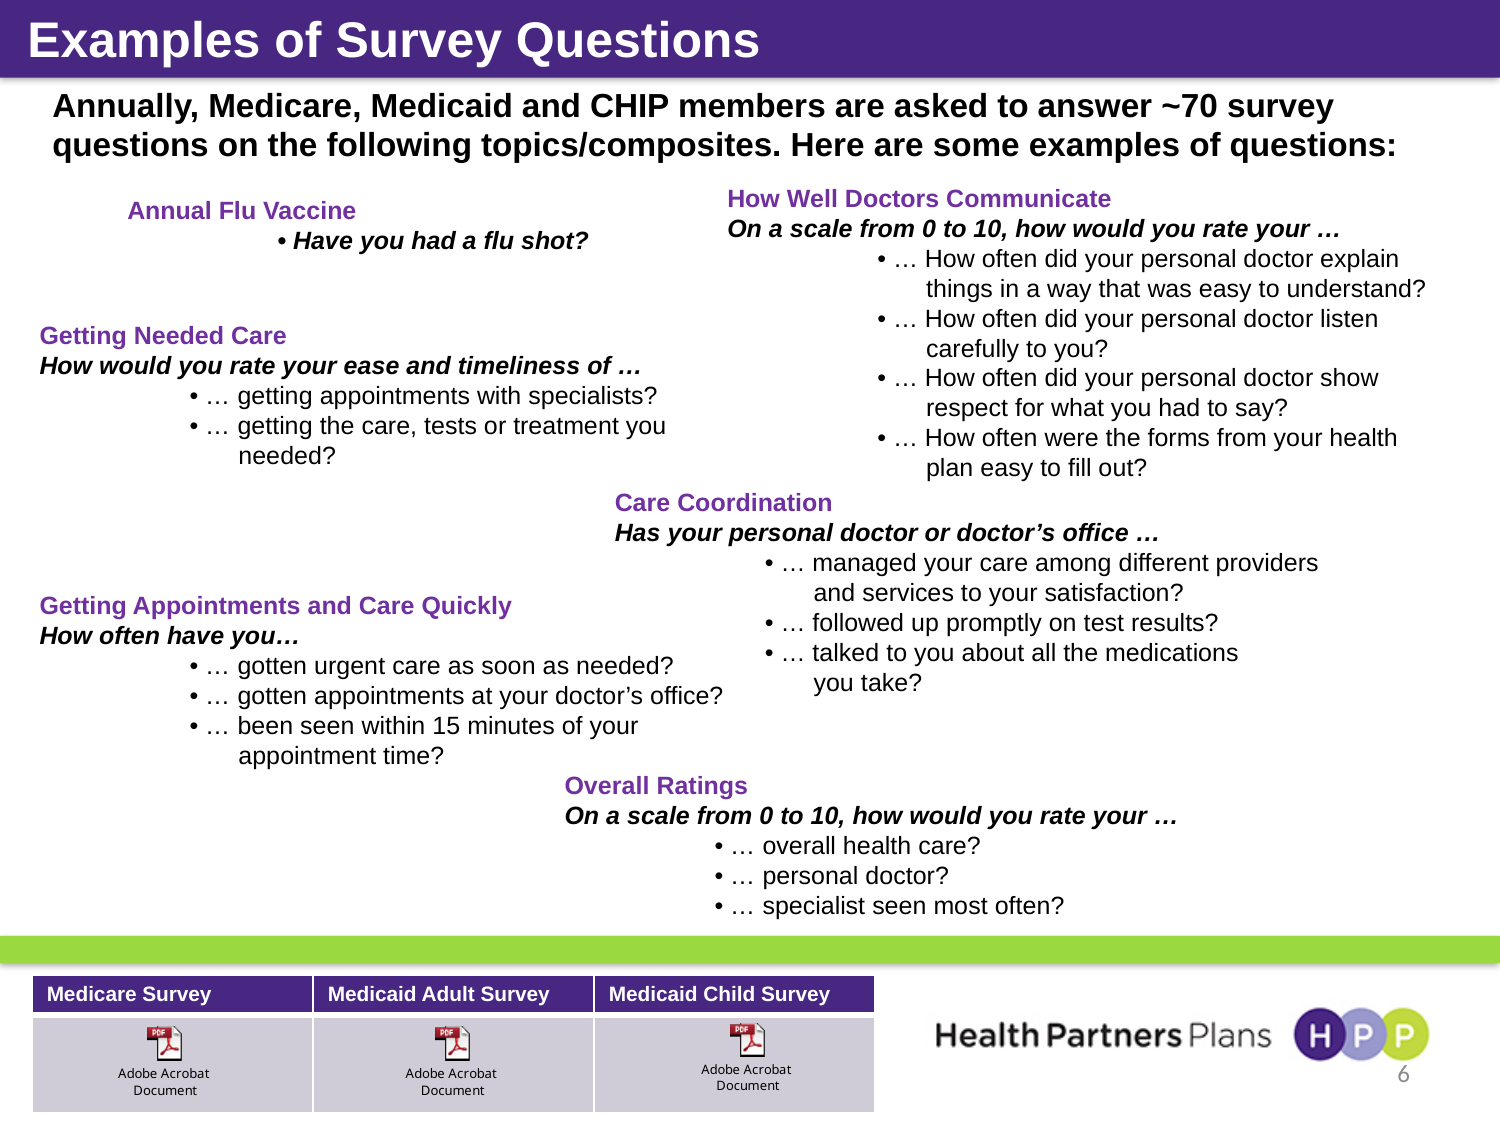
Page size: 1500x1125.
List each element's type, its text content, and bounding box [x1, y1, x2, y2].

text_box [399, 1024, 506, 1115]
table_cell [314, 1018, 593, 1112]
picture [918, 992, 1450, 1073]
text_box Annual Flu Vaccine • Have you had a flu shot? [37, 187, 709, 263]
text_box Annually, Medicare, Medicaid and CHIP members are asked to answer ~70 survey questions on the following topics/composites. Here are some examples of questions: [37, 76, 1438, 171]
table_cell [595, 1018, 874, 1112]
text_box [695, 1021, 801, 1110]
text_box Getting Appointments and Care Quickly How often have you… • … gotten urgent care as soon as needed? • … gotten appointments at your doctor’s office? • … been seen within 15 minutes of your appointment time? [24, 582, 746, 777]
table_header Medicaid Child Survey [595, 976, 874, 1012]
table_header Medicaid Adult Survey [314, 976, 593, 1012]
text_box Care Coordination Has your personal doctor or doctor’s office … • … managed your care among different providers and services to your satisfaction? • … followed up promptly on test results? • … talked to you about all the medications you take? [599, 479, 1350, 704]
text_box Examples of Survey Questions [12, 0, 1500, 75]
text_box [112, 1024, 219, 1115]
text_box How Well Doctors Communicate On a scale from 0 to 10, how would you rate your … • … How often did your personal doctor explain things in a way that was easy to understand? • … How often did your personal doctor listen carefully to you? • … How often did your personal doctor show respect for what you had to say? • … How often were the forms from your health plan easy to fill out? [712, 174, 1463, 490]
slide_number 6 [1074, 1042, 1425, 1103]
text_box Getting Needed Care How would you rate your ease and timeliness of … • … getting appointments with specialists? • … getting the care, tests or treatment you needed? [24, 312, 712, 477]
table_cell [33, 1018, 312, 1112]
text_box Overall Ratings On a scale from 0 to 10, how would you rate your … • … overall health care? • … personal doctor? • … specialist seen most often? [549, 762, 1300, 927]
table_header Medicare Survey [33, 976, 312, 1012]
